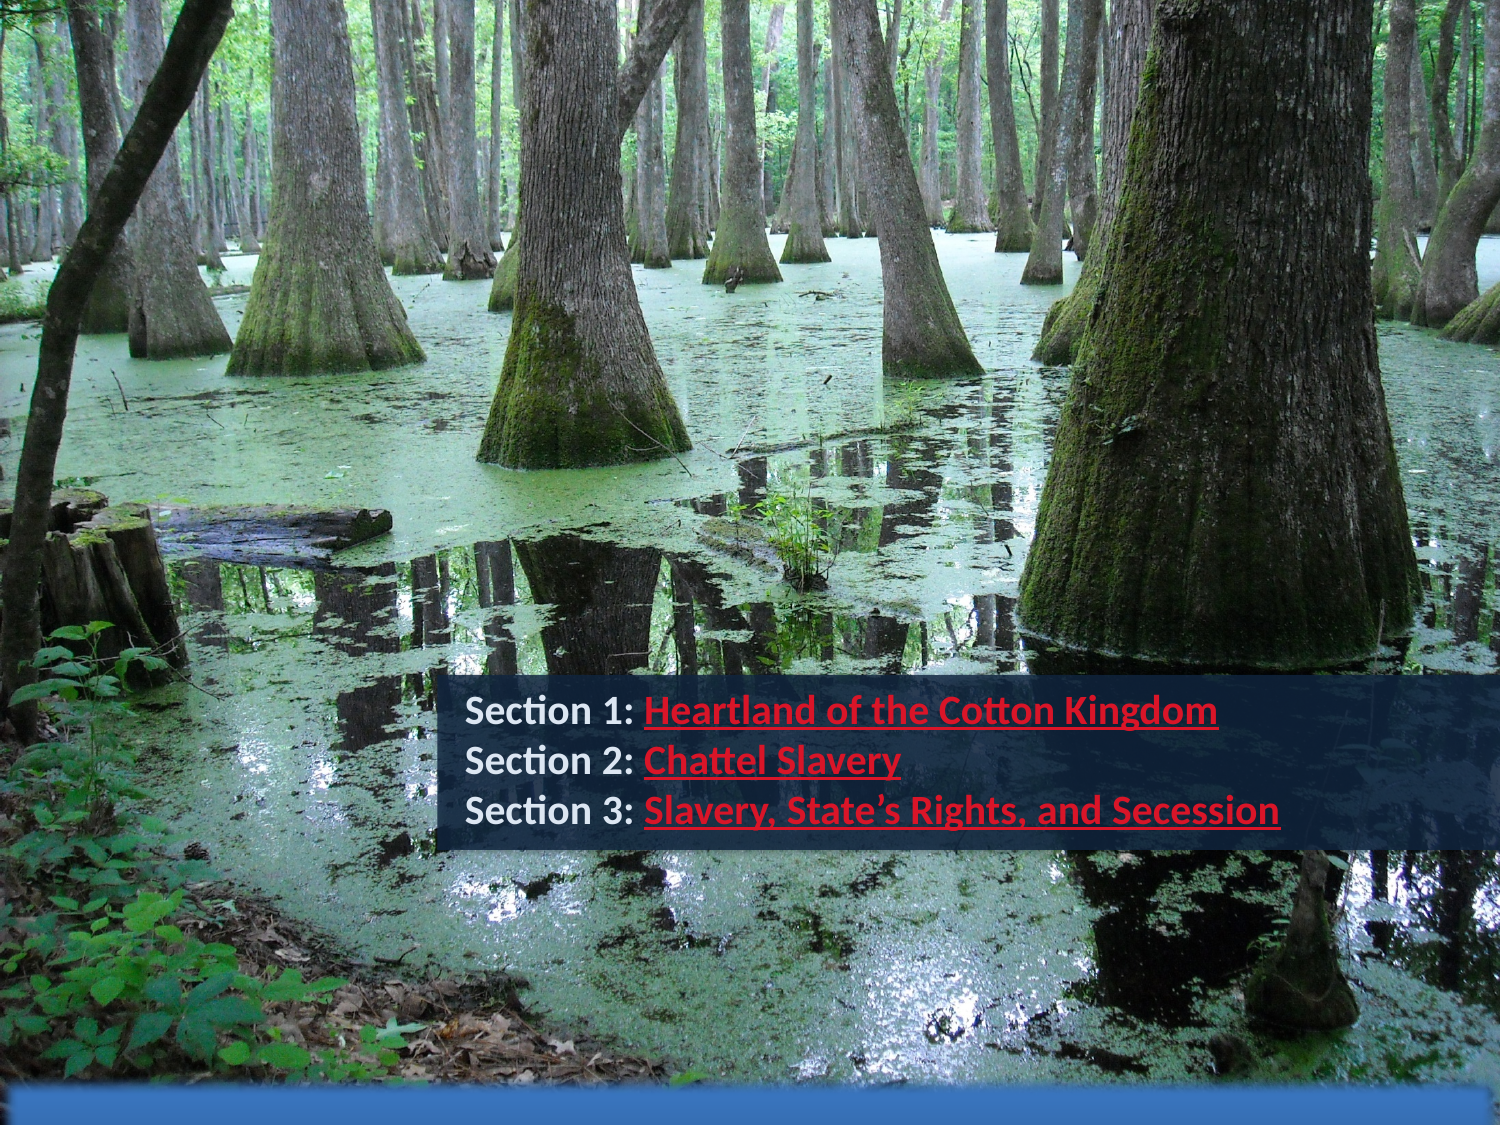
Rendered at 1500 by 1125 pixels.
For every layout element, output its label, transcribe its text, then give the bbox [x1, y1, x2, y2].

text_box Section 1: Heartland of the Cotton Kingdom Section 2: Chattel Slavery Section 3: Slavery, State’s Rights, and Secession [449, 675, 1500, 840]
text_box [437, 675, 1500, 850]
picture [0, 0, 1500, 1125]
